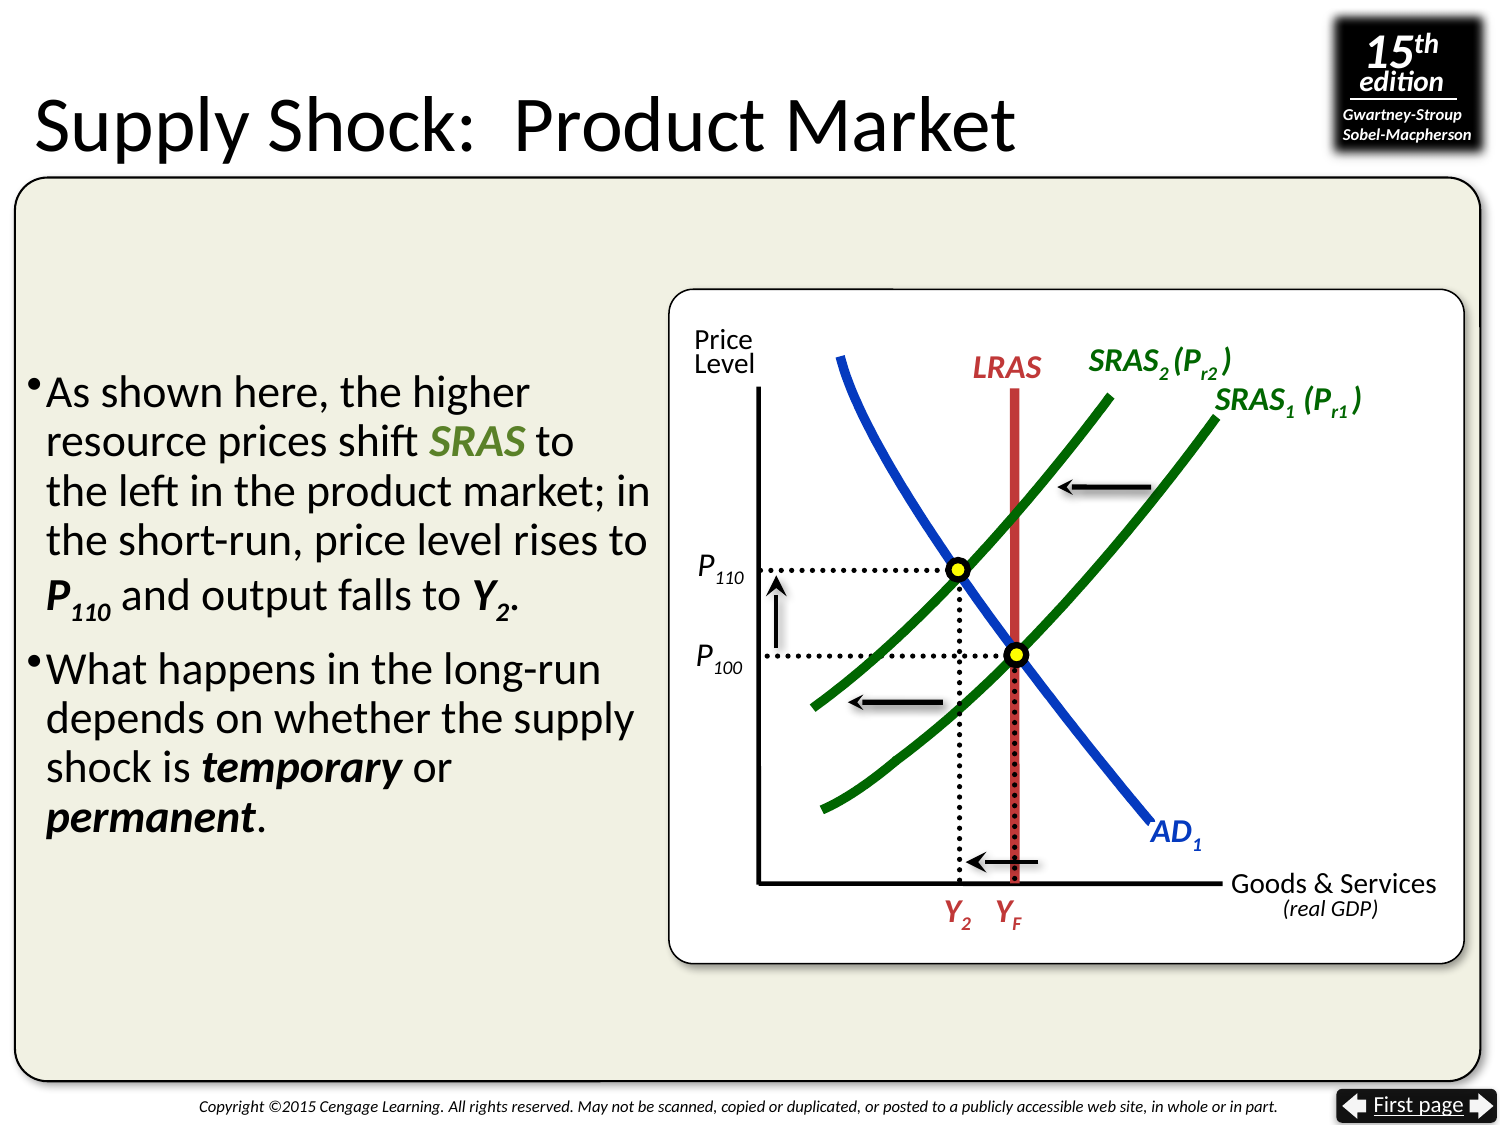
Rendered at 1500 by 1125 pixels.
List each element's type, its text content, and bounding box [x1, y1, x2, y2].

text_box [668, 288, 1465, 965]
title Supply Shock: Product Market [19, 64, 1481, 163]
text_box [1065, 717, 1150, 822]
text_box [896, 717, 951, 760]
text_box Goods & Services (real GDP) [1224, 871, 1437, 922]
text_box Y2 [943, 888, 971, 935]
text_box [812, 338, 1236, 709]
text_box P100 [695, 632, 743, 679]
text_box As shown here, the higher resource prices shift SRAS to the left in the product market; in the short-run, price level rises to P110 and output falls to Y2. What happens in the long-run depends on whether the supply shock is temporary or permanent. [11, 360, 669, 850]
text_box YF [995, 888, 1022, 935]
text_box AD1 [1150, 809, 1222, 856]
text_box SRAS1 (Pr1 ) [1240, 376, 1363, 422]
text_box Price Level [679, 322, 771, 386]
text_box P110 [697, 542, 744, 589]
text_box [821, 760, 897, 810]
